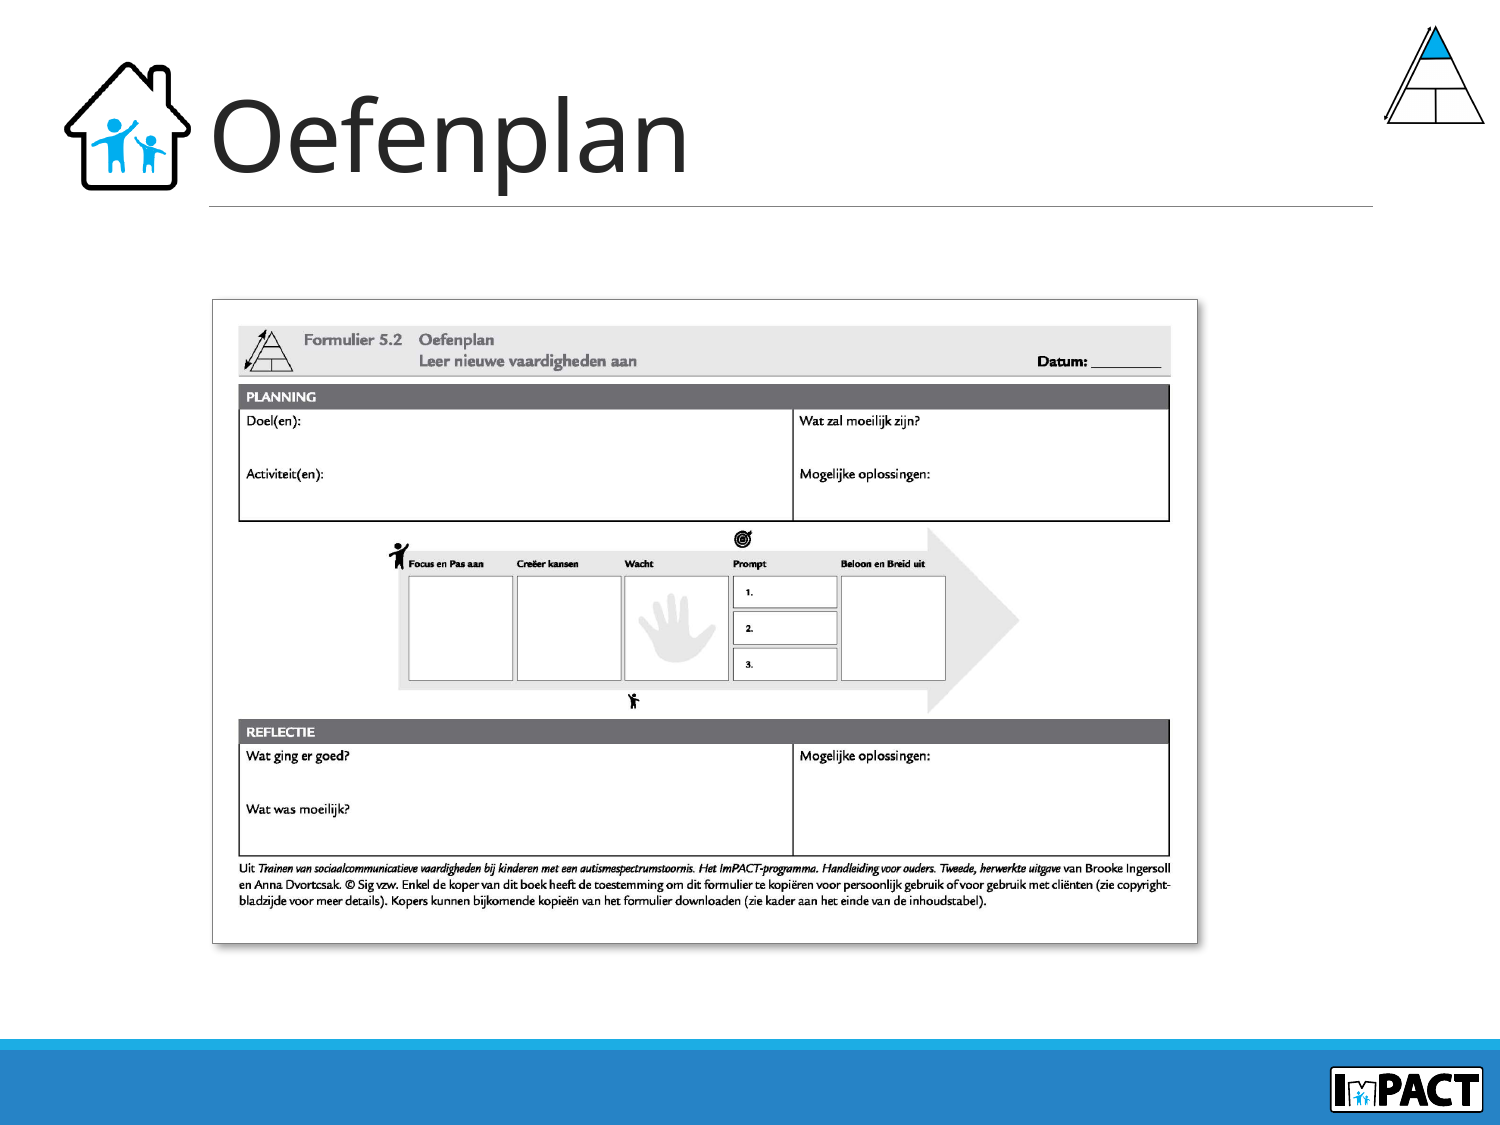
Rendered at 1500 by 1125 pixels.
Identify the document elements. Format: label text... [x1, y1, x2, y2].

picture [1384, 24, 1487, 124]
picture [64, 61, 191, 191]
title Oefenplan [193, 47, 1373, 200]
picture [213, 128, 1197, 1114]
